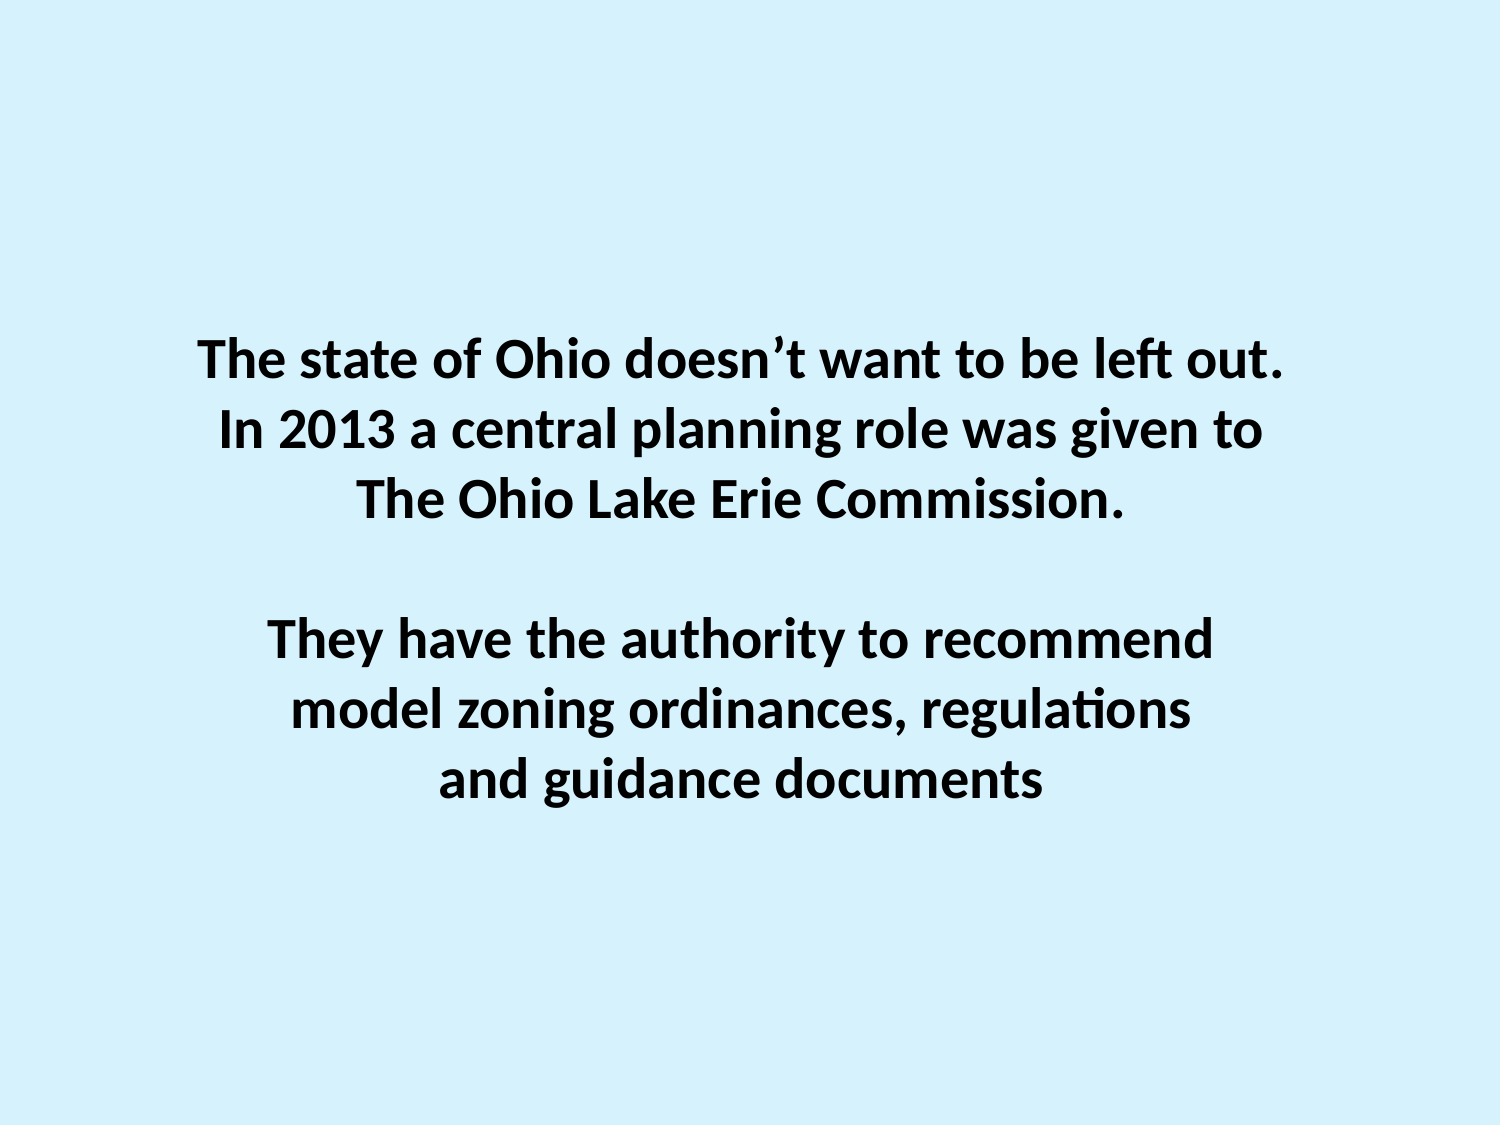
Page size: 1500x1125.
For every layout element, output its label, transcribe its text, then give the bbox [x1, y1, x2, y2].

text_box The state of Ohio doesn’t want to be left out. In 2013 a central planning role was given to The Ohio Lake Erie Commission. They have the authority to recommend model zoning ordinances, regulations and guidance documents [182, 312, 1300, 818]
